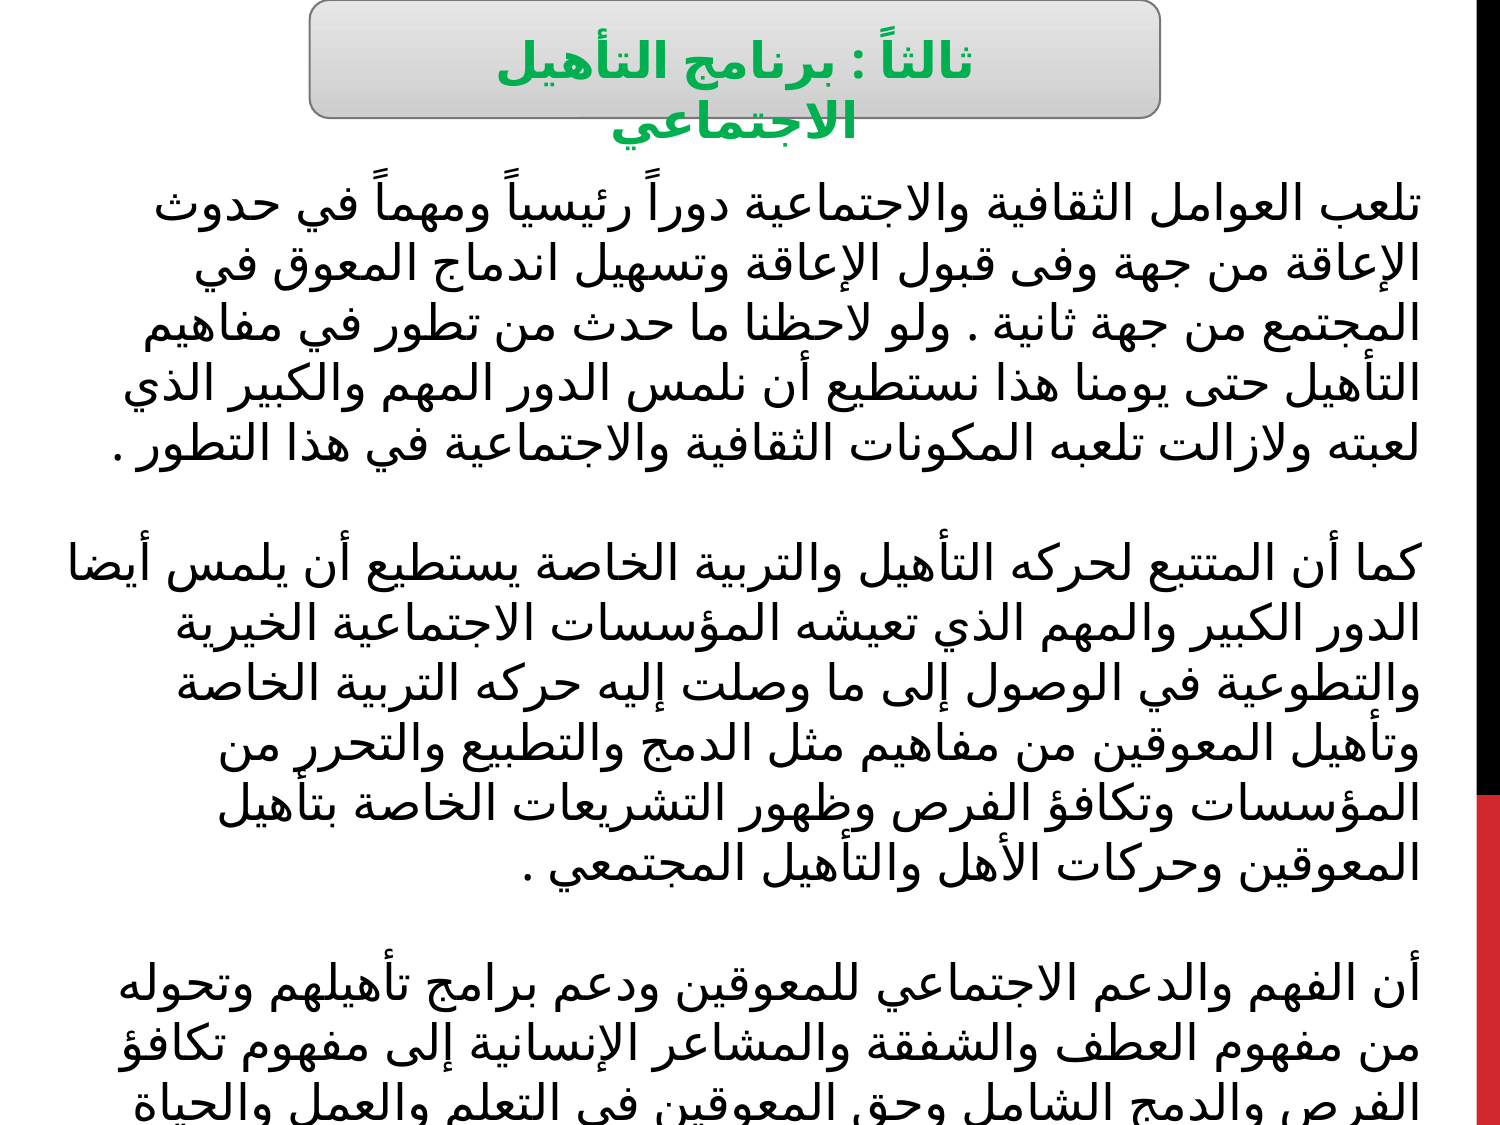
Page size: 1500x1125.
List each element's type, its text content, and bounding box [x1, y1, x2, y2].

text_box ثالثاً : برنامج التأهيل الاجتماعي [351, 21, 1119, 156]
text_box تلعب العوامل الثقافية والاجتماعية دوراً رئيسياً ومهماً في حدوث الإعاقة من جهة وفى قبول الإعاقة وتسهيل اندماج المعوق في المجتمع من جهة ثانية . ولو لاحظنا ما حدث من تطور في مفاهيم التأهيل حتى يومنا هذا نستطيع أن نلمس الدور المهم والكبير الذي لعبته ولازالت تلعبه المكونات الثقافية والاجتماعية في هذا التطور . كما أن المتتبع لحركه التأهيل والتربية الخاصة يستطيع أن يلمس أيضا الدور الكبير والمهم الذي تعيشه المؤسسات الاجتماعية الخيرية والتطوعية في الوصول إلى ما وصلت إليه حركه التربية الخاصة وتأهيل المعوقين من مفاهيم مثل الدمج والتطبيع والتحرر من المؤسسات وتكافؤ الفرص وظهور التشريعات الخاصة بتأهيل المعوقين وحركات الأهل والتأهيل المجتمعي . أن الفهم والدعم الاجتماعي للمعوقين ودعم برامج تأهيلهم وتحوله من مفهوم العطف والشفقة والمشاعر الإنسانية إلى مفهوم تكافؤ الفرص والدمج الشامل وحق المعوقين في التعلم والعمل والحياة المستقلة , يؤكد الدور المهم الرئيسي ليرامح التأهيل الاجتماعي التي نحن بصدد الحديث منها . [32, 102, 1438, 1125]
text_box [308, 0, 1162, 102]
